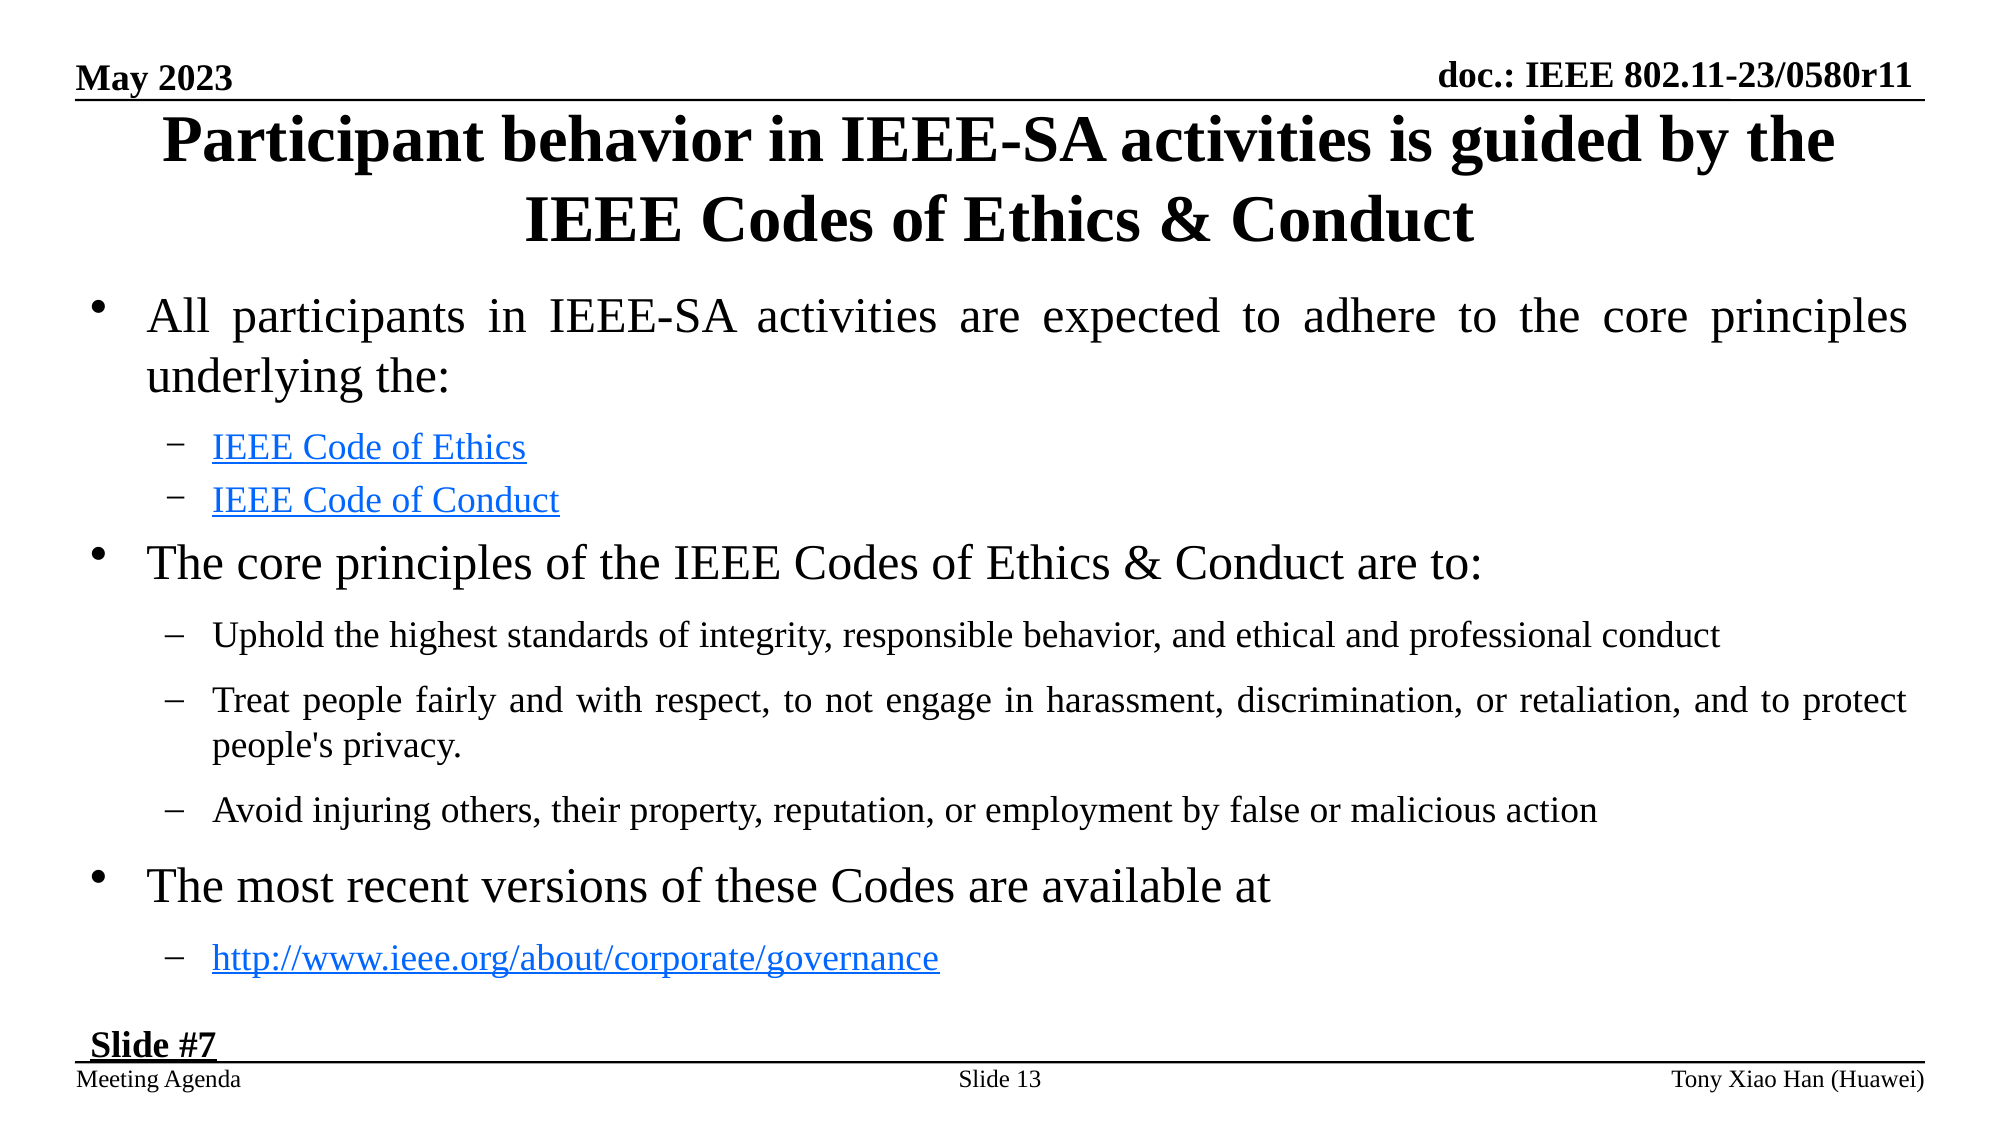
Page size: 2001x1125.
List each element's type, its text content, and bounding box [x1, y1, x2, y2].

text_box Slide #7 [75, 1012, 232, 1073]
list All participants in IEEE-SA activities are expected to adhere to the core principles underlying the: IEEE Code of Ethics IEEE Code of Conduct The core principles of the IEEE Codes of Ethics & Conduct are to: Uphold the highest standards of integrity, responsible behavior, and ethical and professional conduct Treat people fairly and with respect, to not engage in harassment, discrimination, or retaliation, and to protect people's privacy. Avoid injuring others, their property, reputation, or employment by false or malicious action The most recent versions of these Codes are available at http://www.ieee.org/about/corporate/governance [75, 275, 1925, 1038]
text_box Participant behavior in IEEE-SA activities is guided by the IEEE Codes of Ethics & Conduct [75, 87, 1925, 263]
